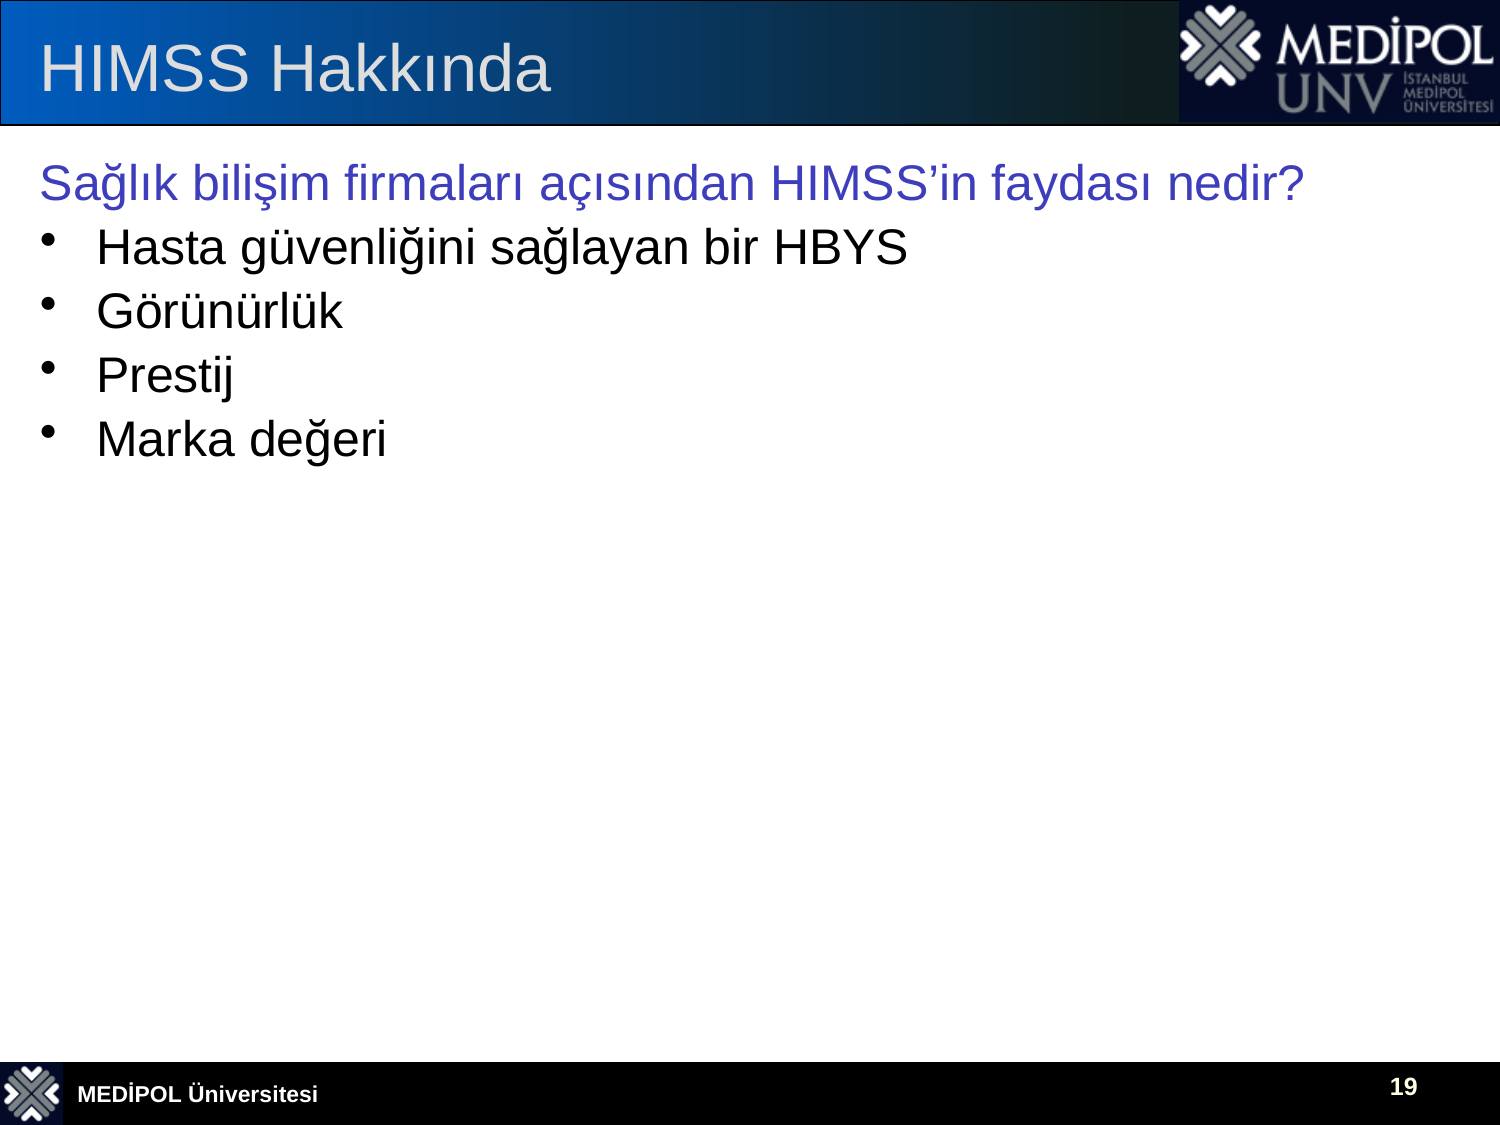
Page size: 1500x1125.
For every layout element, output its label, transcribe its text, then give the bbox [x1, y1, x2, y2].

title HIMSS Hakkında [24, 17, 1313, 113]
picture [1179, 0, 1500, 122]
slide_number 19 [1374, 1062, 1476, 1125]
text_box Sağlık bilişim firmaları açısından HIMSS’in faydası nedir? Hasta güvenliğini sağlayan bir HBYS Görünürlük Prestij Marka değeri [24, 149, 1475, 950]
picture [0, 1062, 63, 1125]
